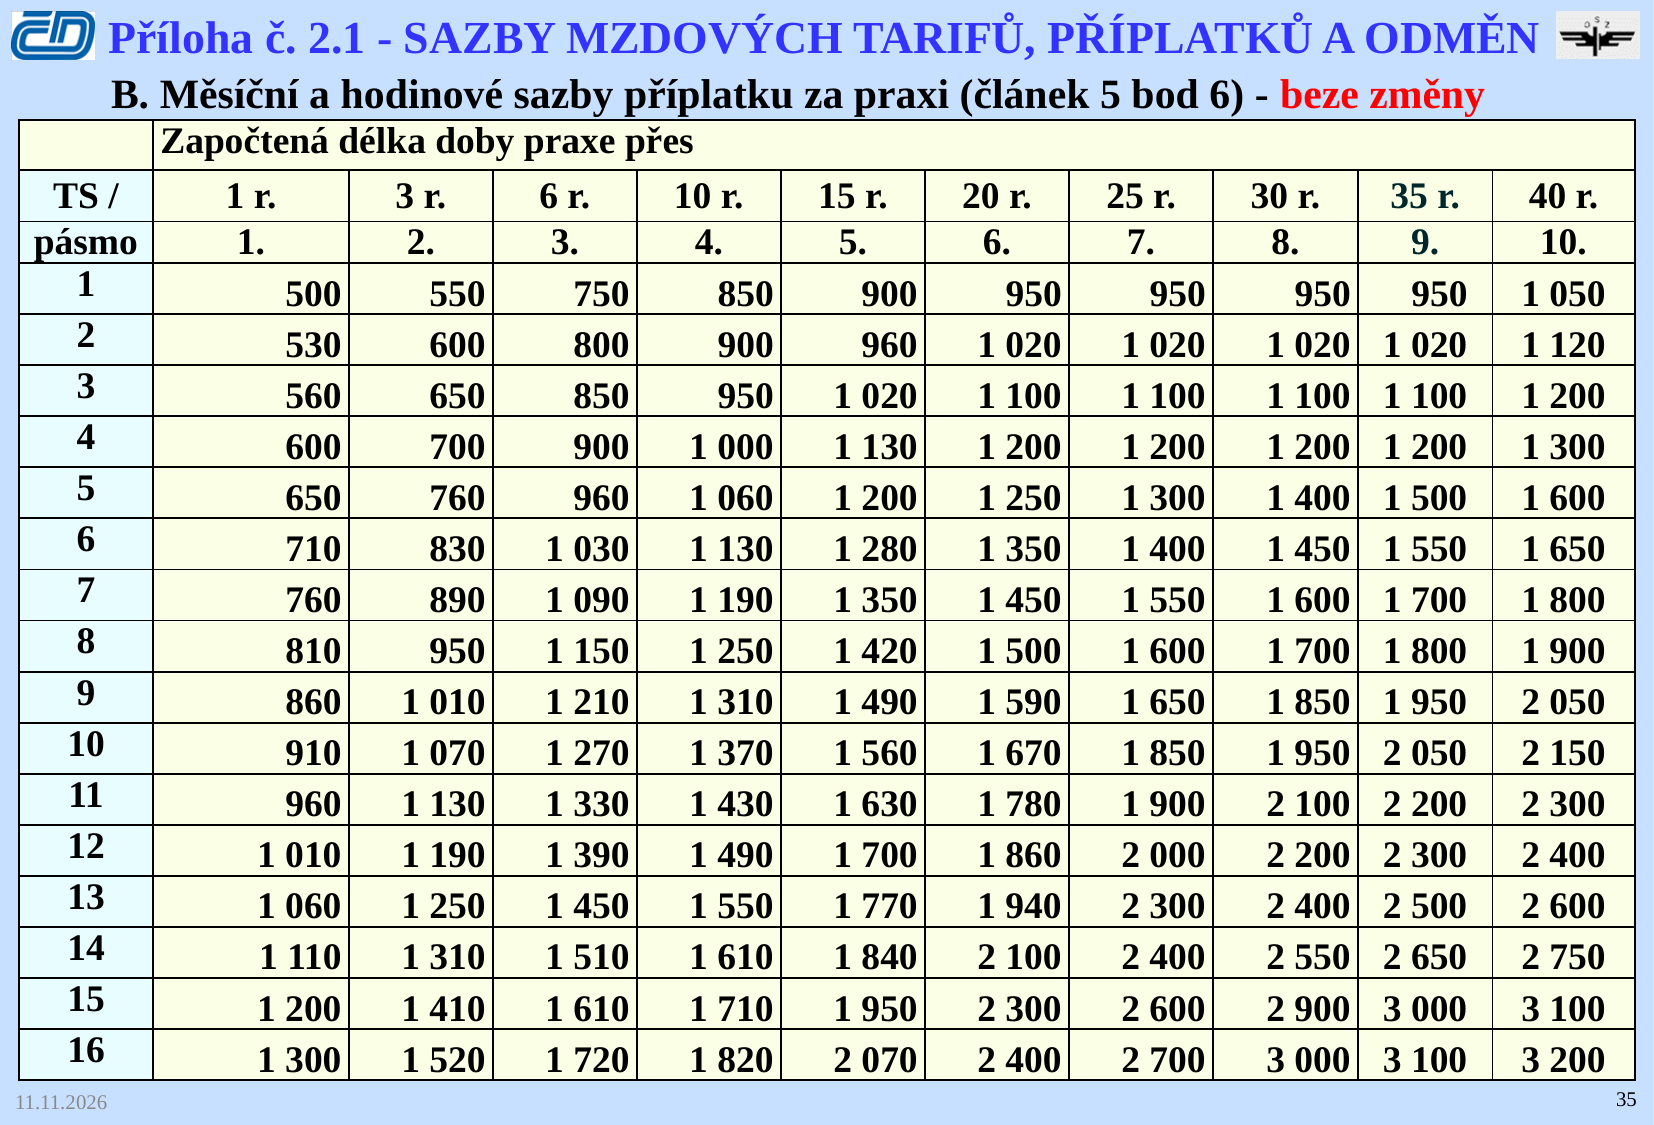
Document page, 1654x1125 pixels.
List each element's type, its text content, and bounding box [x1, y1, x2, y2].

table_cell 15 r. [782, 171, 924, 221]
table_cell 1 600 [1493, 468, 1634, 517]
table_cell 1 130 [350, 775, 492, 824]
table_cell 1 700 [782, 826, 924, 875]
table_cell 3 200 [1493, 1030, 1634, 1079]
table_cell 1 280 [782, 519, 924, 569]
table_cell 1 050 [1493, 264, 1634, 313]
table_cell 950 [1214, 264, 1357, 313]
table_cell 1 020 [926, 315, 1068, 364]
table_cell 2 100 [926, 928, 1068, 977]
table_cell 650 [350, 366, 492, 415]
table_cell 1 650 [1493, 519, 1634, 569]
table_cell 560 [154, 366, 348, 415]
table_cell 3 000 [1214, 1030, 1357, 1079]
table_cell 1 190 [350, 826, 492, 875]
table_cell 1 820 [638, 1030, 780, 1079]
table_cell 1 600 [1070, 621, 1212, 671]
table_cell 1 200 [1214, 417, 1357, 466]
table_cell 650 [154, 468, 348, 517]
table_cell 1 950 [1214, 724, 1357, 773]
table_cell 1 310 [638, 673, 780, 722]
table_cell 3. [494, 222, 636, 262]
table_cell 1 000 [638, 417, 780, 466]
table_cell 2 300 [1359, 826, 1492, 875]
table_cell 1 090 [494, 570, 636, 620]
table_cell 1 250 [350, 877, 492, 926]
table_cell 1 400 [1214, 468, 1357, 517]
table_cell 1 350 [926, 519, 1068, 569]
table_cell 1. [154, 222, 348, 262]
table_cell 1 100 [1214, 366, 1357, 415]
table_cell 1 020 [1070, 315, 1212, 364]
table_cell 1 200 [154, 979, 348, 1028]
table_cell 8. [1214, 222, 1357, 262]
table_cell 1 450 [494, 877, 636, 926]
table_cell 1 110 [154, 928, 348, 977]
table_cell 1 800 [1359, 621, 1492, 671]
table_cell 800 [494, 315, 636, 364]
table_cell 1 860 [926, 826, 1068, 875]
table_cell 1 020 [1359, 315, 1492, 364]
table_cell 700 [350, 417, 492, 466]
table_cell 2 750 [1493, 928, 1634, 977]
table_cell 2 550 [1214, 928, 1357, 977]
table_cell 1 950 [782, 979, 924, 1028]
table_cell 1 100 [926, 366, 1068, 415]
table_cell 1 150 [494, 621, 636, 671]
table_cell 760 [350, 468, 492, 517]
table_cell 1 630 [782, 775, 924, 824]
table_cell 1 420 [782, 621, 924, 671]
table_cell 7 [20, 570, 152, 620]
table_cell 1 600 [1214, 570, 1357, 620]
table_cell 950 [638, 366, 780, 415]
table_cell 2 400 [1070, 928, 1212, 977]
table_cell 1 610 [638, 928, 780, 977]
table_cell 2 600 [1493, 877, 1634, 926]
table_cell 1 210 [494, 673, 636, 722]
table_cell 1 770 [782, 877, 924, 926]
table_cell 1 510 [494, 928, 636, 977]
table_cell 1 900 [1493, 621, 1634, 671]
table_cell 2 150 [1493, 724, 1634, 773]
table_cell 1 200 [1359, 417, 1492, 466]
table_cell 810 [154, 621, 348, 671]
table_cell 910 [154, 724, 348, 773]
table_cell 1 300 [154, 1030, 348, 1079]
table_cell 1 130 [638, 519, 780, 569]
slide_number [0, 1077, 298, 1125]
table_cell 1 r. [154, 171, 348, 221]
table_cell 25 r. [1070, 171, 1212, 221]
table_cell 6. [926, 222, 1068, 262]
table_cell 710 [154, 519, 348, 569]
text_box Příloha č. 2.1 - SAZBY MZDOVÝCH TARIFŮ, PŘÍPLATKŮ A ODMĚN [93, 0, 1559, 70]
table_cell 850 [494, 366, 636, 415]
table_cell 1 100 [1070, 366, 1212, 415]
picture [11, 11, 95, 60]
table_cell 9. [1359, 222, 1492, 262]
table_cell 3 100 [1359, 1030, 1492, 1079]
table_cell 1 190 [638, 570, 780, 620]
table_cell 8 [20, 621, 152, 671]
table_cell 2. [350, 222, 492, 262]
table_cell 2 000 [1070, 826, 1212, 875]
table_cell 3 r. [350, 171, 492, 221]
table_cell 1 610 [494, 979, 636, 1028]
table_cell 1 400 [1070, 519, 1212, 569]
table_cell 1 070 [350, 724, 492, 773]
table_cell 35 r. [1359, 171, 1492, 221]
table_cell 950 [1070, 264, 1212, 313]
table_cell 1 100 [1359, 366, 1492, 415]
table_cell 1 300 [1070, 468, 1212, 517]
table_cell 2 300 [1493, 775, 1634, 824]
table_cell 1 520 [350, 1030, 492, 1079]
table_cell 6 r. [494, 171, 636, 221]
table_cell 2 050 [1493, 673, 1634, 722]
table_cell 1 300 [1493, 417, 1634, 466]
table_cell 1 200 [782, 468, 924, 517]
table_cell 1 430 [638, 775, 780, 824]
table_cell 12 [20, 826, 152, 875]
table_cell 1 410 [350, 979, 492, 1028]
table_cell 1 940 [926, 877, 1068, 926]
table_cell 20 r. [926, 171, 1068, 221]
table_cell 2 070 [782, 1030, 924, 1079]
table_cell 40 r. [1493, 171, 1634, 221]
table_cell 2 700 [1070, 1030, 1212, 1079]
table_header [20, 121, 152, 169]
table_cell 2 300 [926, 979, 1068, 1028]
table_cell 1 060 [638, 468, 780, 517]
table_cell 2 050 [1359, 724, 1492, 773]
table_cell 1 130 [782, 417, 924, 466]
table_cell 830 [350, 519, 492, 569]
table_cell 13 [20, 877, 152, 926]
slide_number 35 [1599, 1070, 1654, 1125]
table_cell 960 [154, 775, 348, 824]
table_cell 1 450 [1214, 519, 1357, 569]
table_cell 1 200 [926, 417, 1068, 466]
table_cell 950 [350, 621, 492, 671]
table_cell 500 [154, 264, 348, 313]
table_cell 1 120 [1493, 315, 1634, 364]
table_cell 960 [782, 315, 924, 364]
table_cell 1 700 [1359, 570, 1492, 620]
table_cell 15 [20, 979, 152, 1028]
table_cell 1 500 [1359, 468, 1492, 517]
table_cell 960 [494, 468, 636, 517]
table_cell 11 [20, 775, 152, 824]
table_cell 2 900 [1214, 979, 1357, 1028]
table_cell 9 [20, 673, 152, 722]
table_cell 860 [154, 673, 348, 722]
table_cell 10. [1493, 222, 1634, 262]
table_cell 950 [1359, 264, 1492, 313]
table_cell 1 310 [350, 928, 492, 977]
table_cell 1 780 [926, 775, 1068, 824]
table_cell TS / [20, 171, 152, 221]
table_cell 550 [350, 264, 492, 313]
table_cell 1 350 [782, 570, 924, 620]
picture [1556, 11, 1641, 60]
table_cell 1 030 [494, 519, 636, 569]
table_cell 890 [350, 570, 492, 620]
table_cell 2 400 [1493, 826, 1634, 875]
table_cell 1 720 [494, 1030, 636, 1079]
table_cell 2 300 [1070, 877, 1212, 926]
table_cell 2 500 [1359, 877, 1492, 926]
table_cell 4. [638, 222, 780, 262]
table_cell 1 590 [926, 673, 1068, 722]
table_cell 750 [494, 264, 636, 313]
table_cell 3 [20, 366, 152, 415]
table_cell 2 100 [1214, 775, 1357, 824]
table_cell 900 [494, 417, 636, 466]
table_cell 2 200 [1214, 826, 1357, 875]
table_cell 30 r. [1214, 171, 1357, 221]
table_cell 1 250 [638, 621, 780, 671]
table_cell 10 [20, 724, 152, 773]
table_cell 1 010 [350, 673, 492, 722]
table_cell 2 600 [1070, 979, 1212, 1028]
table_cell 600 [350, 315, 492, 364]
table_cell 1 710 [638, 979, 780, 1028]
text_box B. Měsíční a hodinové sazby příplatku za praxi (článek 5 bod 6) - beze změny [96, 68, 1596, 124]
table_cell 10 r. [638, 171, 780, 221]
table_cell 1 250 [926, 468, 1068, 517]
table_cell 6 [20, 519, 152, 569]
table_cell 950 [926, 264, 1068, 313]
table_cell 4 [20, 417, 152, 466]
table_cell 7. [1070, 222, 1212, 262]
table_cell 1 330 [494, 775, 636, 824]
table_cell 1 060 [154, 877, 348, 926]
table_cell 900 [782, 264, 924, 313]
table_header Započtená délka doby praxe přes [154, 121, 1634, 169]
table_cell 1 370 [638, 724, 780, 773]
table_cell 2 200 [1359, 775, 1492, 824]
table_cell 760 [154, 570, 348, 620]
table_cell 1 200 [1070, 417, 1212, 466]
table_cell 1 270 [494, 724, 636, 773]
table_cell 1 550 [1070, 570, 1212, 620]
table_cell 2 [20, 315, 152, 364]
table_cell 1 850 [1070, 724, 1212, 773]
table_cell 1 650 [1070, 673, 1212, 722]
table_cell 1 670 [926, 724, 1068, 773]
table_cell 1 450 [926, 570, 1068, 620]
table_cell 5 [20, 468, 152, 517]
table_cell 1 490 [782, 673, 924, 722]
table_cell 1 020 [1214, 315, 1357, 364]
table_cell 14 [20, 928, 152, 977]
table_cell 530 [154, 315, 348, 364]
table_cell 850 [638, 264, 780, 313]
table_cell 1 900 [1070, 775, 1212, 824]
table_cell 1 010 [154, 826, 348, 875]
table_cell pásmo [20, 222, 152, 262]
table_cell 1 [20, 264, 152, 313]
table_cell 1 550 [638, 877, 780, 926]
table_cell 1 800 [1493, 570, 1634, 620]
table_cell 3 000 [1359, 979, 1492, 1028]
table_cell 600 [154, 417, 348, 466]
table_cell 1 390 [494, 826, 636, 875]
table_cell 2 650 [1359, 928, 1492, 977]
table_cell 1 200 [1493, 366, 1634, 415]
table_cell 3 100 [1493, 979, 1634, 1028]
table_cell 16 [20, 1030, 152, 1079]
table_cell 1 840 [782, 928, 924, 977]
table_cell 5. [782, 222, 924, 262]
table_cell 1 500 [926, 621, 1068, 671]
table_cell 1 850 [1214, 673, 1357, 722]
table_cell 1 700 [1214, 621, 1357, 671]
table_cell 2 400 [1214, 877, 1357, 926]
table_cell 1 550 [1359, 519, 1492, 569]
table_cell 1 560 [782, 724, 924, 773]
table_cell 900 [638, 315, 780, 364]
table_cell 1 950 [1359, 673, 1492, 722]
table_cell 2 400 [926, 1030, 1068, 1079]
table_cell 1 490 [638, 826, 780, 875]
table_cell 1 020 [782, 366, 924, 415]
